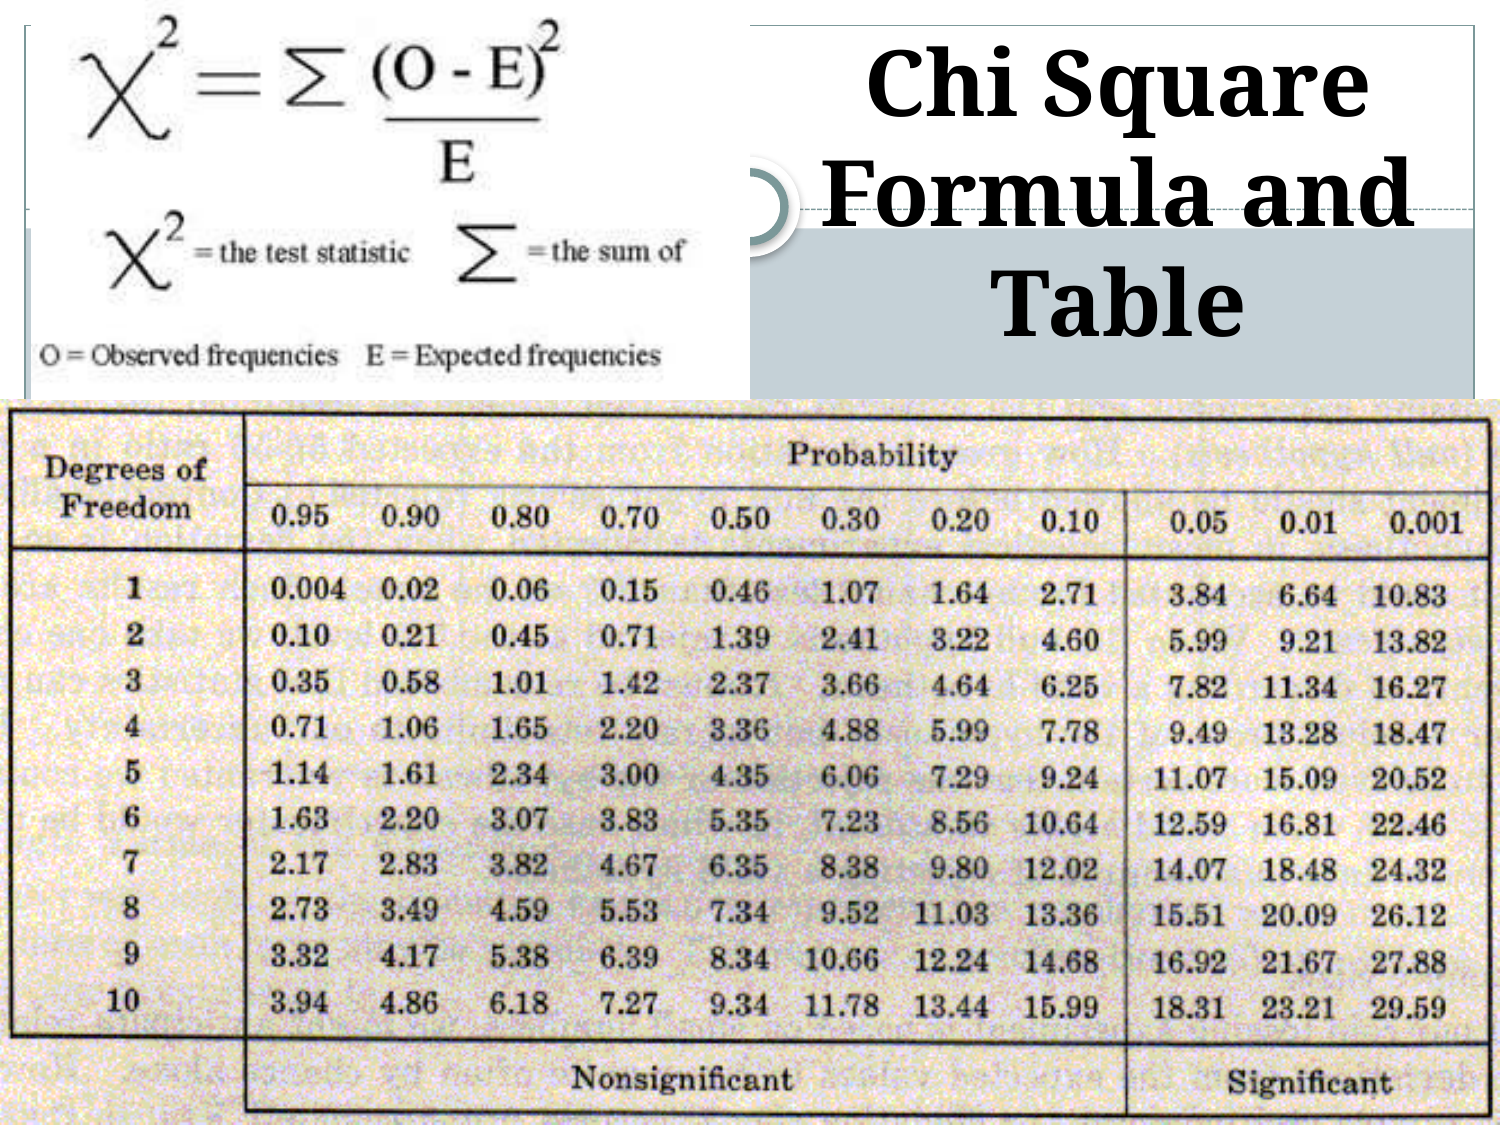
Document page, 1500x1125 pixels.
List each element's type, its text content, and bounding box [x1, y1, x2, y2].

title Chi Square Formula and Table [800, 237, 1437, 362]
picture [0, 0, 1500, 1125]
